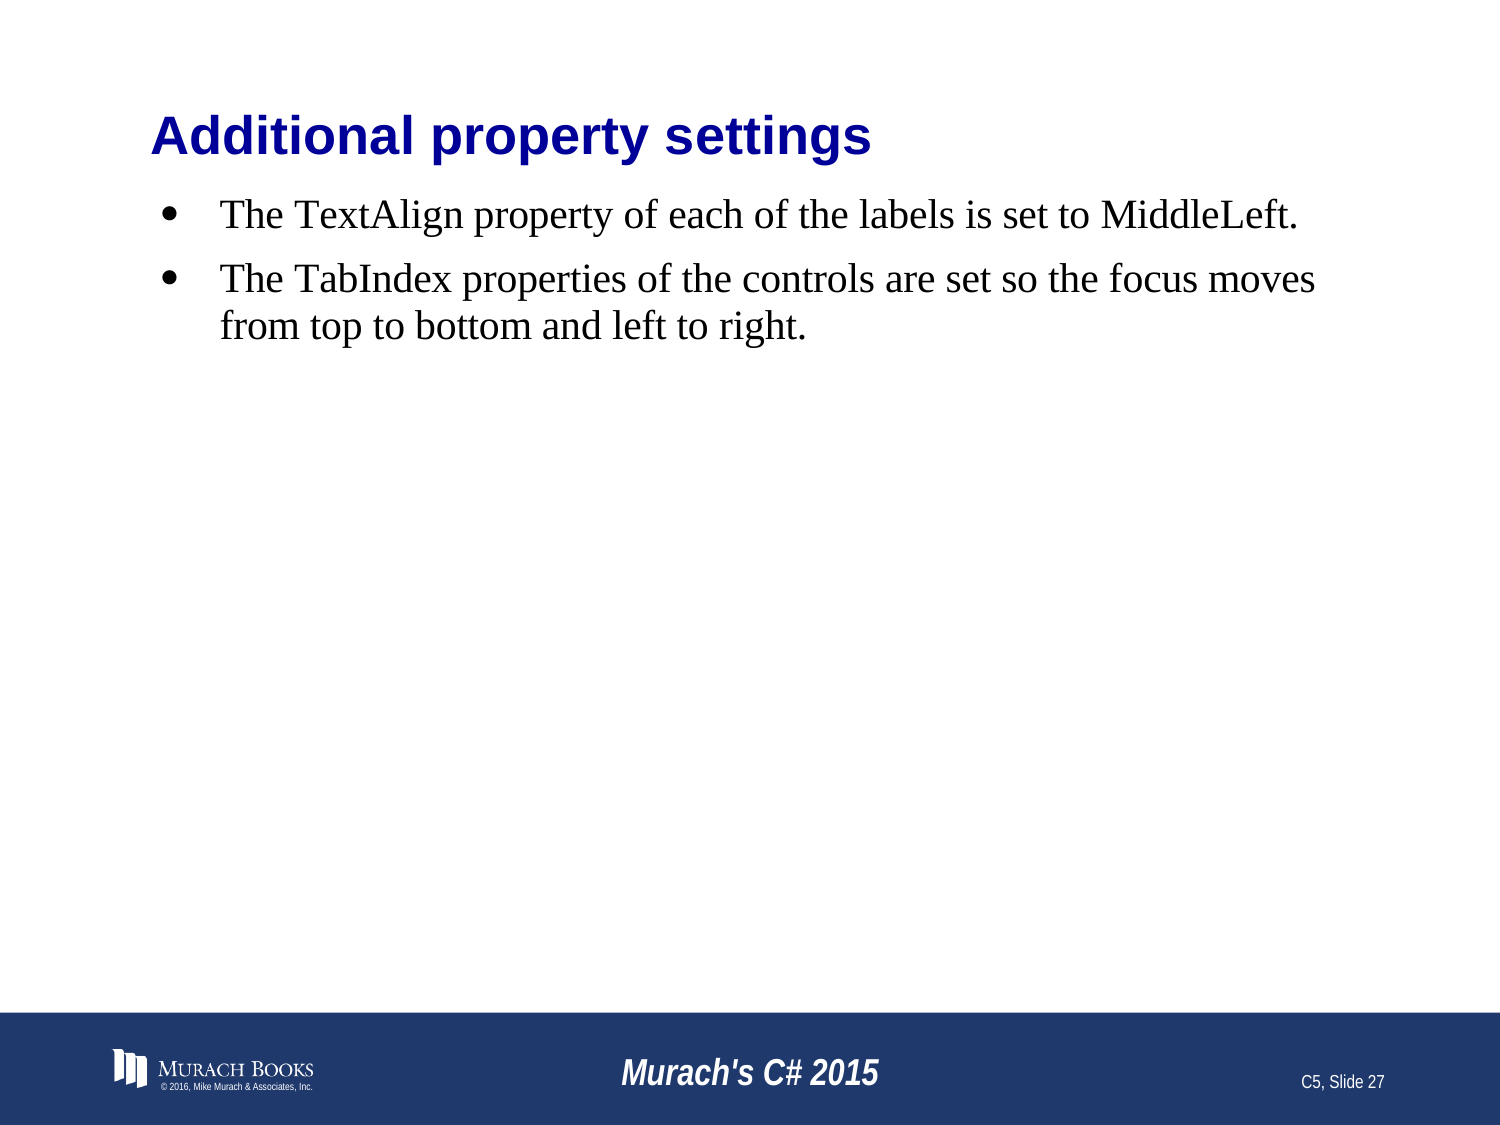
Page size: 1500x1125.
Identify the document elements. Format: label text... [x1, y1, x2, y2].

footer © 2016, Mike Murach & Associates, Inc. [12, 1025, 463, 1100]
slide_number Murach's C# 2015 [463, 1025, 1050, 1100]
slide_number C5, Slide 27 [1087, 1025, 1400, 1100]
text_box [162, 187, 1361, 363]
title Additional property settings [150, 99, 1350, 166]
